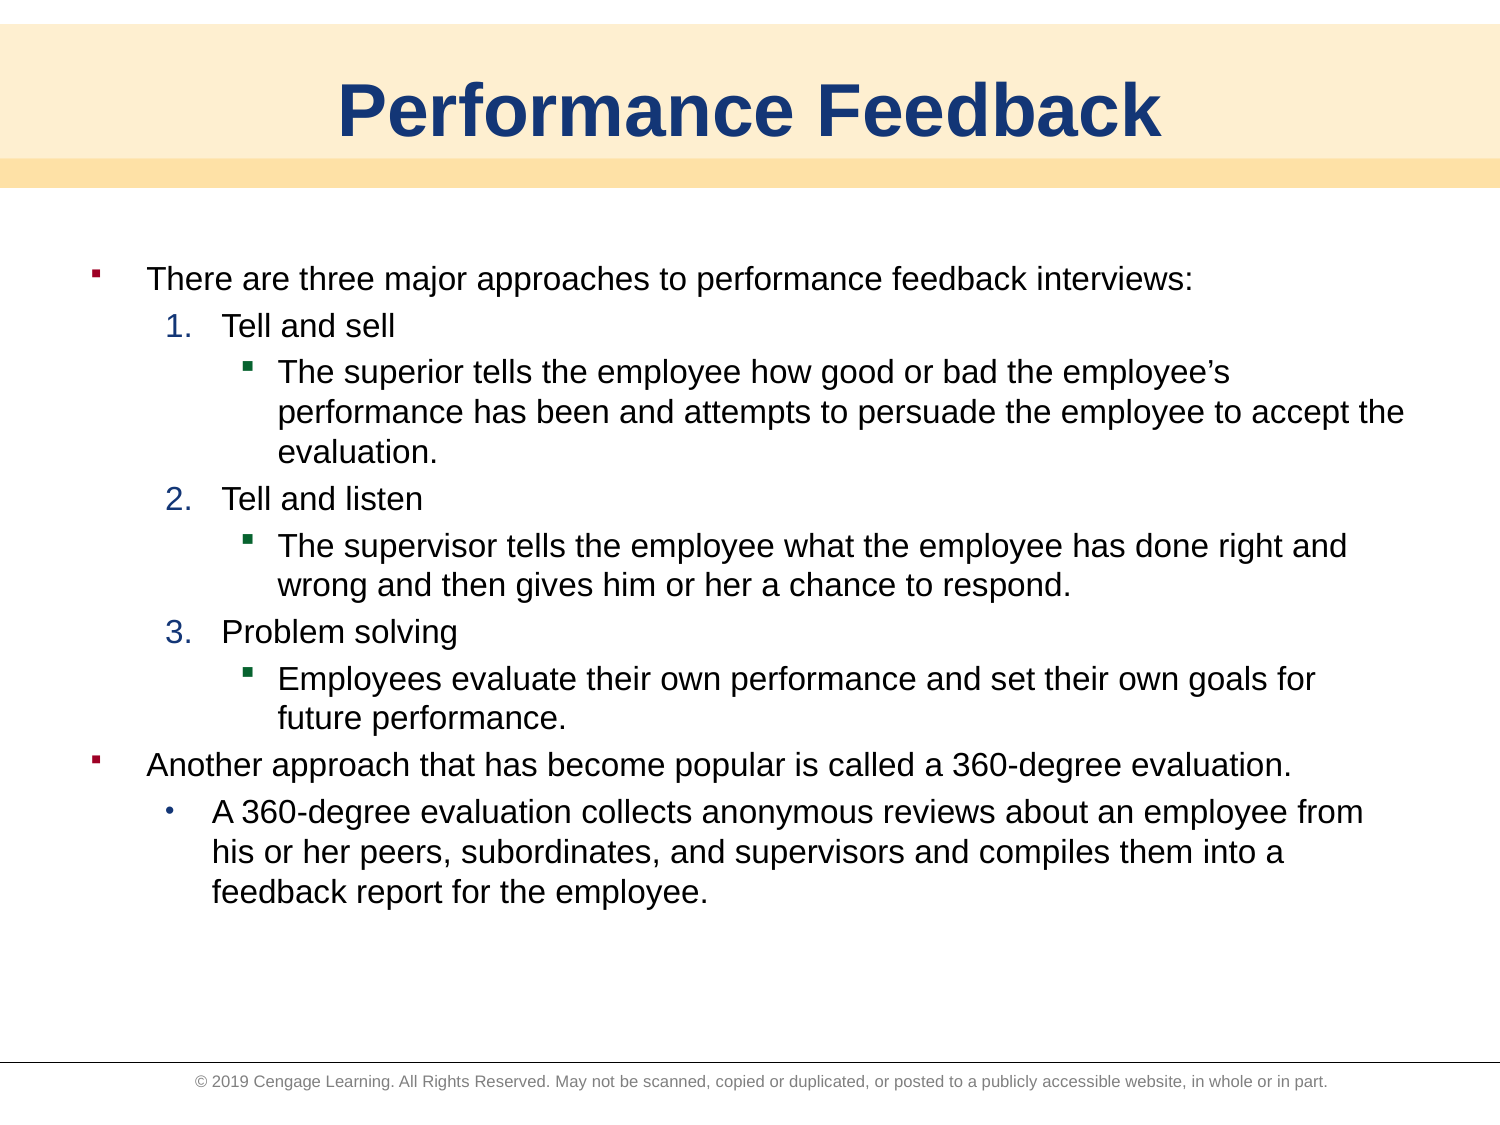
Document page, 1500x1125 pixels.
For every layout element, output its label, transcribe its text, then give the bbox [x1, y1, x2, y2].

list There are three major approaches to performance feedback interviews: Tell and sell The superior tells the employee how good or bad the employee’s performance has been and attempts to persuade the employee to accept the evaluation. Tell and listen The supervisor tells the employee what the employee has done right and wrong and then gives him or her a chance to respond. Problem solving Employees evaluate their own performance and set their own goals for future performance. Another approach that has become popular is called a 360-degree evaluation. A 360-degree evaluation collects anonymous reviews about an employee from his or her peers, subordinates, and supervisors and compiles them into a feedback report for the employee. [74, 249, 1426, 1051]
title Performance Feedback [74, 24, 1426, 188]
